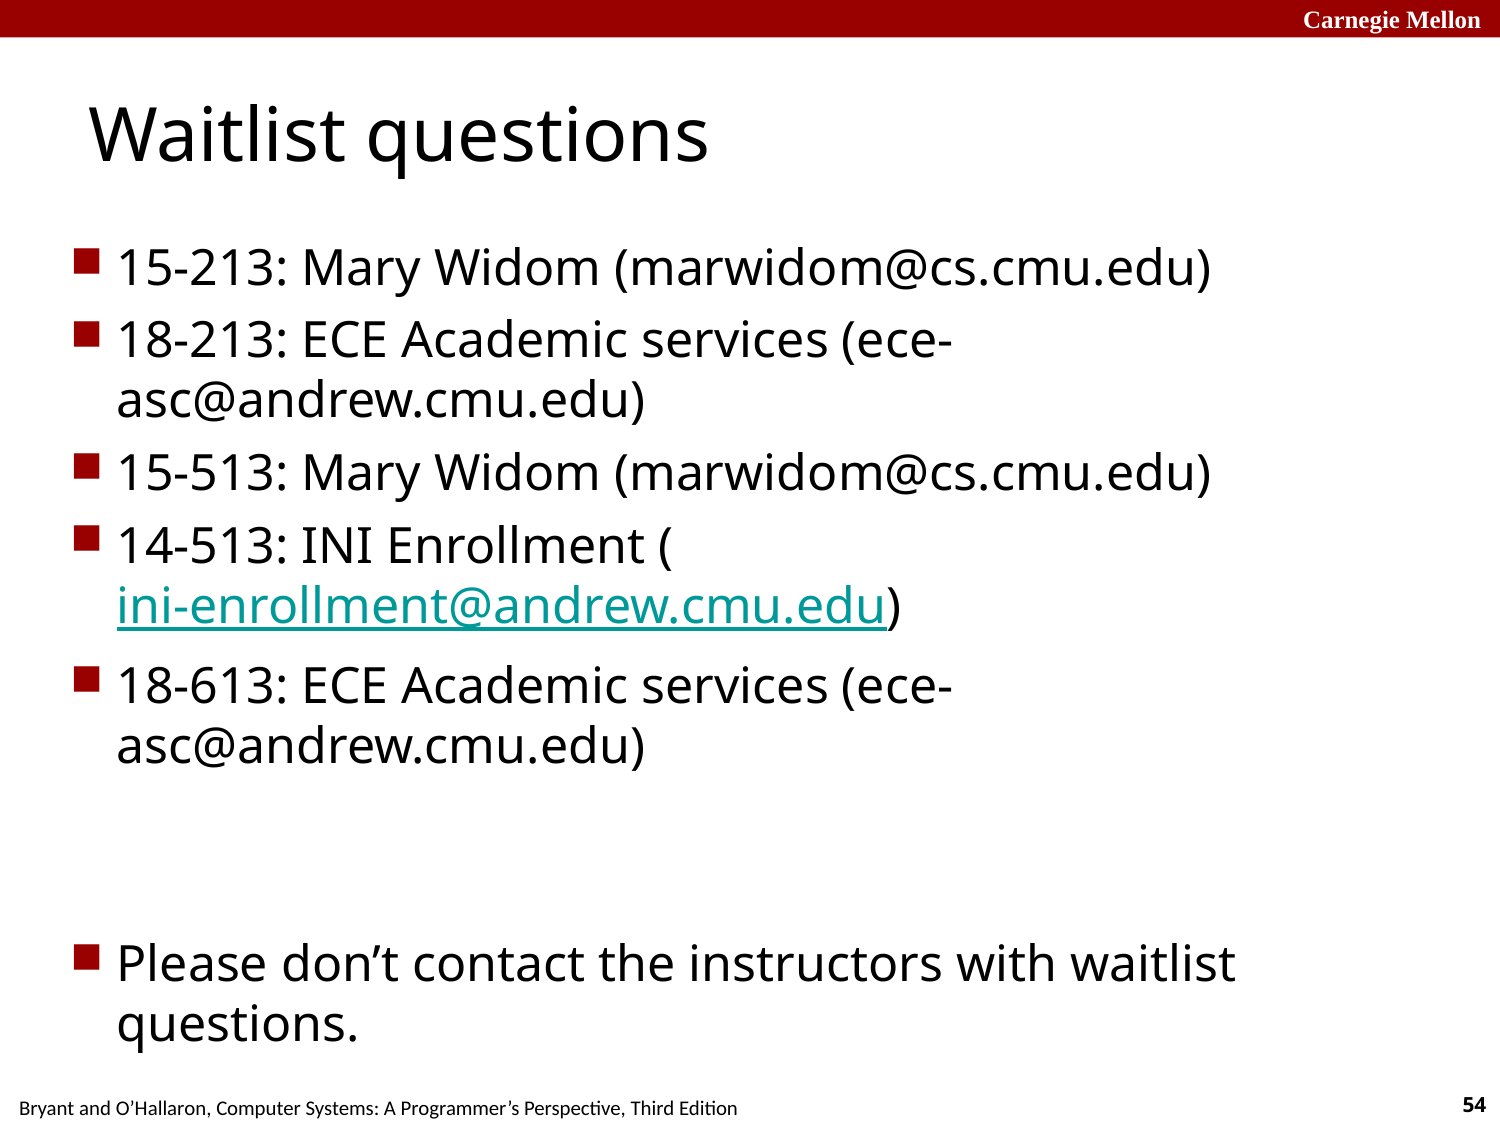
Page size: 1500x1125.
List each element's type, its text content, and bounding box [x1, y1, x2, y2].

list 15-213: Mary Widom (marwidom@cs.cmu.edu) 18-213: ECE Academic services (ece-asc@andrew.cmu.edu) 15-513: Mary Widom (marwidom@cs.cmu.edu) 14-513: INI Enrollment (ini-enrollment@andrew.cmu.edu) 18-613: ECE Academic services (ece-asc@andrew.cmu.edu) Please don’t contact the instructors with waitlist questions. [62, 228, 1438, 1122]
title Waitlist questions [62, 41, 1438, 222]
